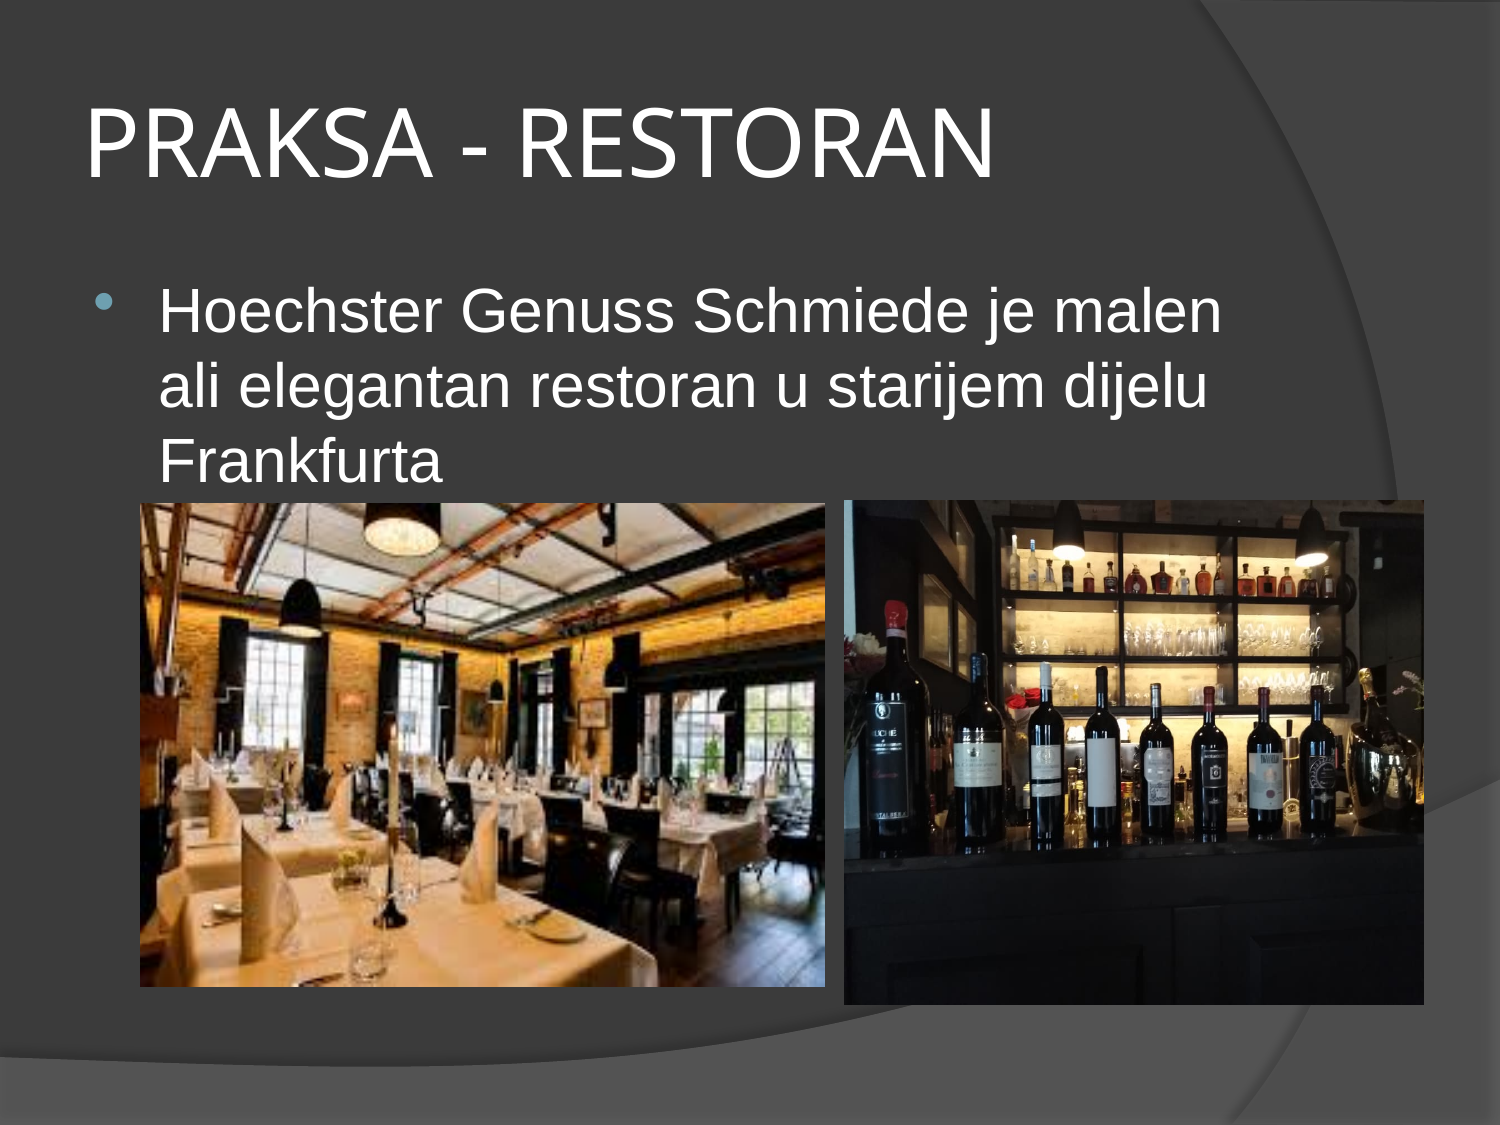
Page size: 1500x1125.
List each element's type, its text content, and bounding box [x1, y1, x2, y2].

list Hoechster Genuss Schmiede je malen ali elegantan restoran u starijem dijelu Frankfurta [75, 262, 1300, 1005]
title PRAKSA - RESTORAN [75, 45, 1300, 233]
picture [844, 500, 1425, 1006]
picture [140, 503, 825, 987]
